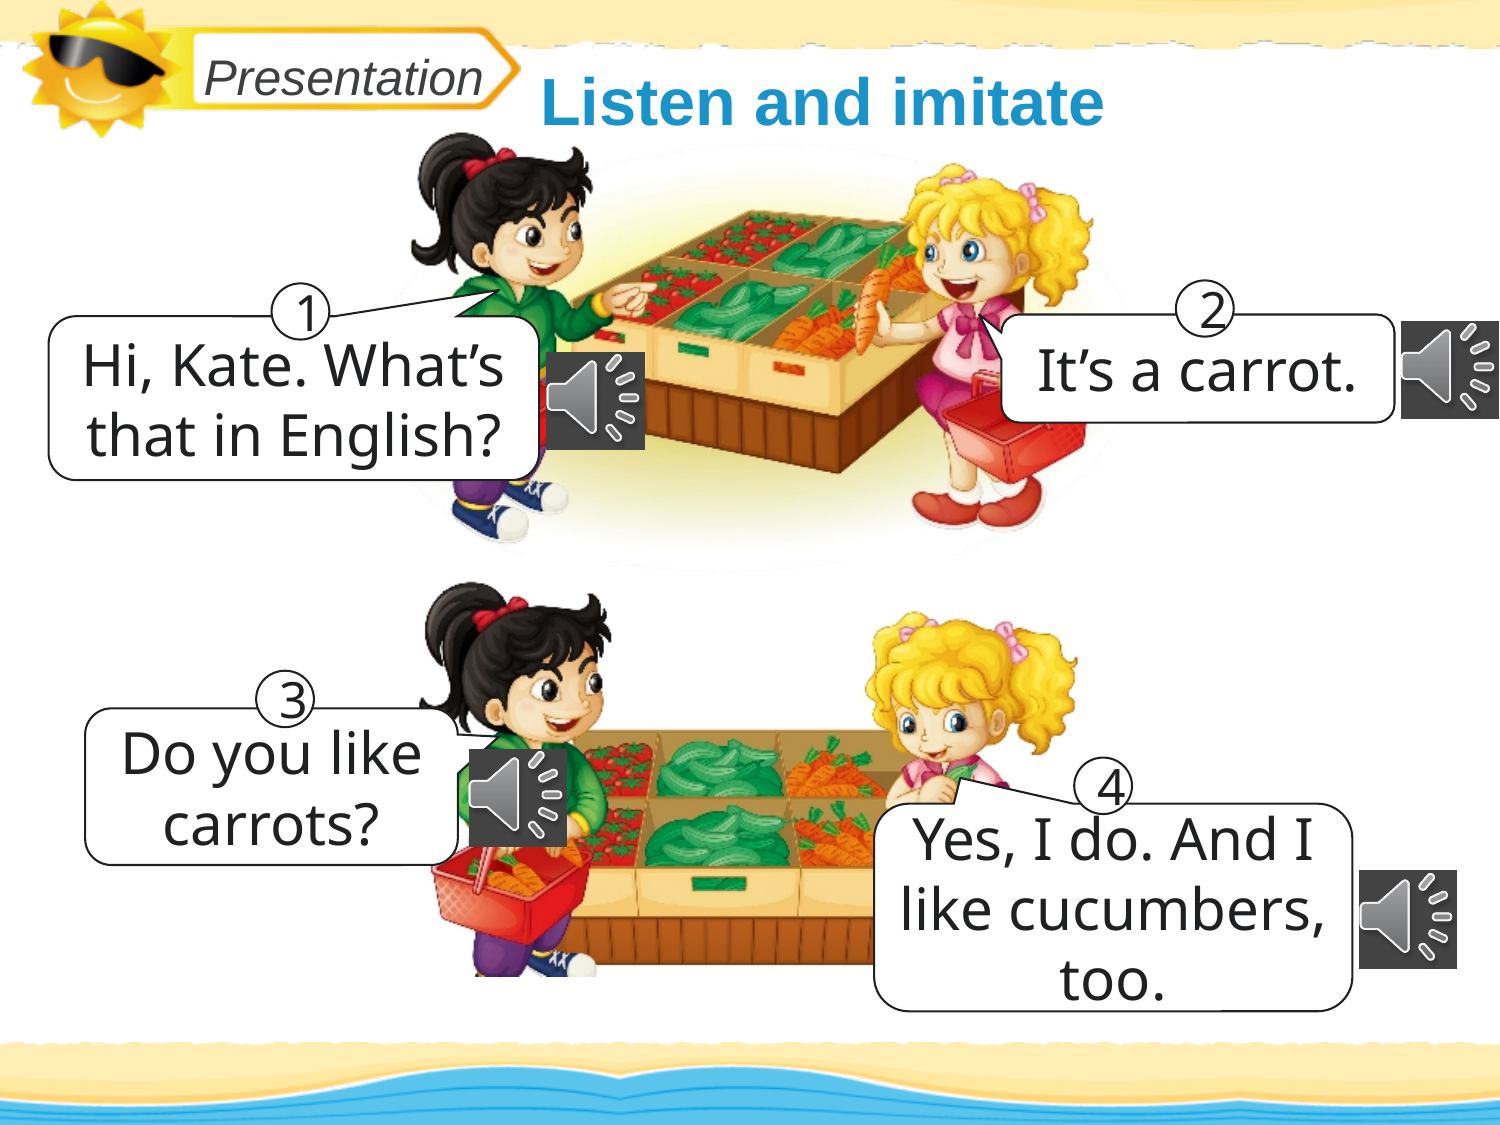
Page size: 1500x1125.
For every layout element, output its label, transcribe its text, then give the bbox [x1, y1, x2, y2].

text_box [874, 757, 1353, 1012]
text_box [85, 670, 458, 866]
picture [356, 560, 1128, 977]
picture [0, 1042, 1500, 1125]
picture [1399, 319, 1500, 420]
text_box Presentation [546, 20, 552, 60]
picture [0, 0, 1500, 556]
text_box Listen and imitate [546, 60, 1198, 179]
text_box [1001, 280, 1395, 423]
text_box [48, 283, 540, 481]
picture [1358, 869, 1459, 970]
